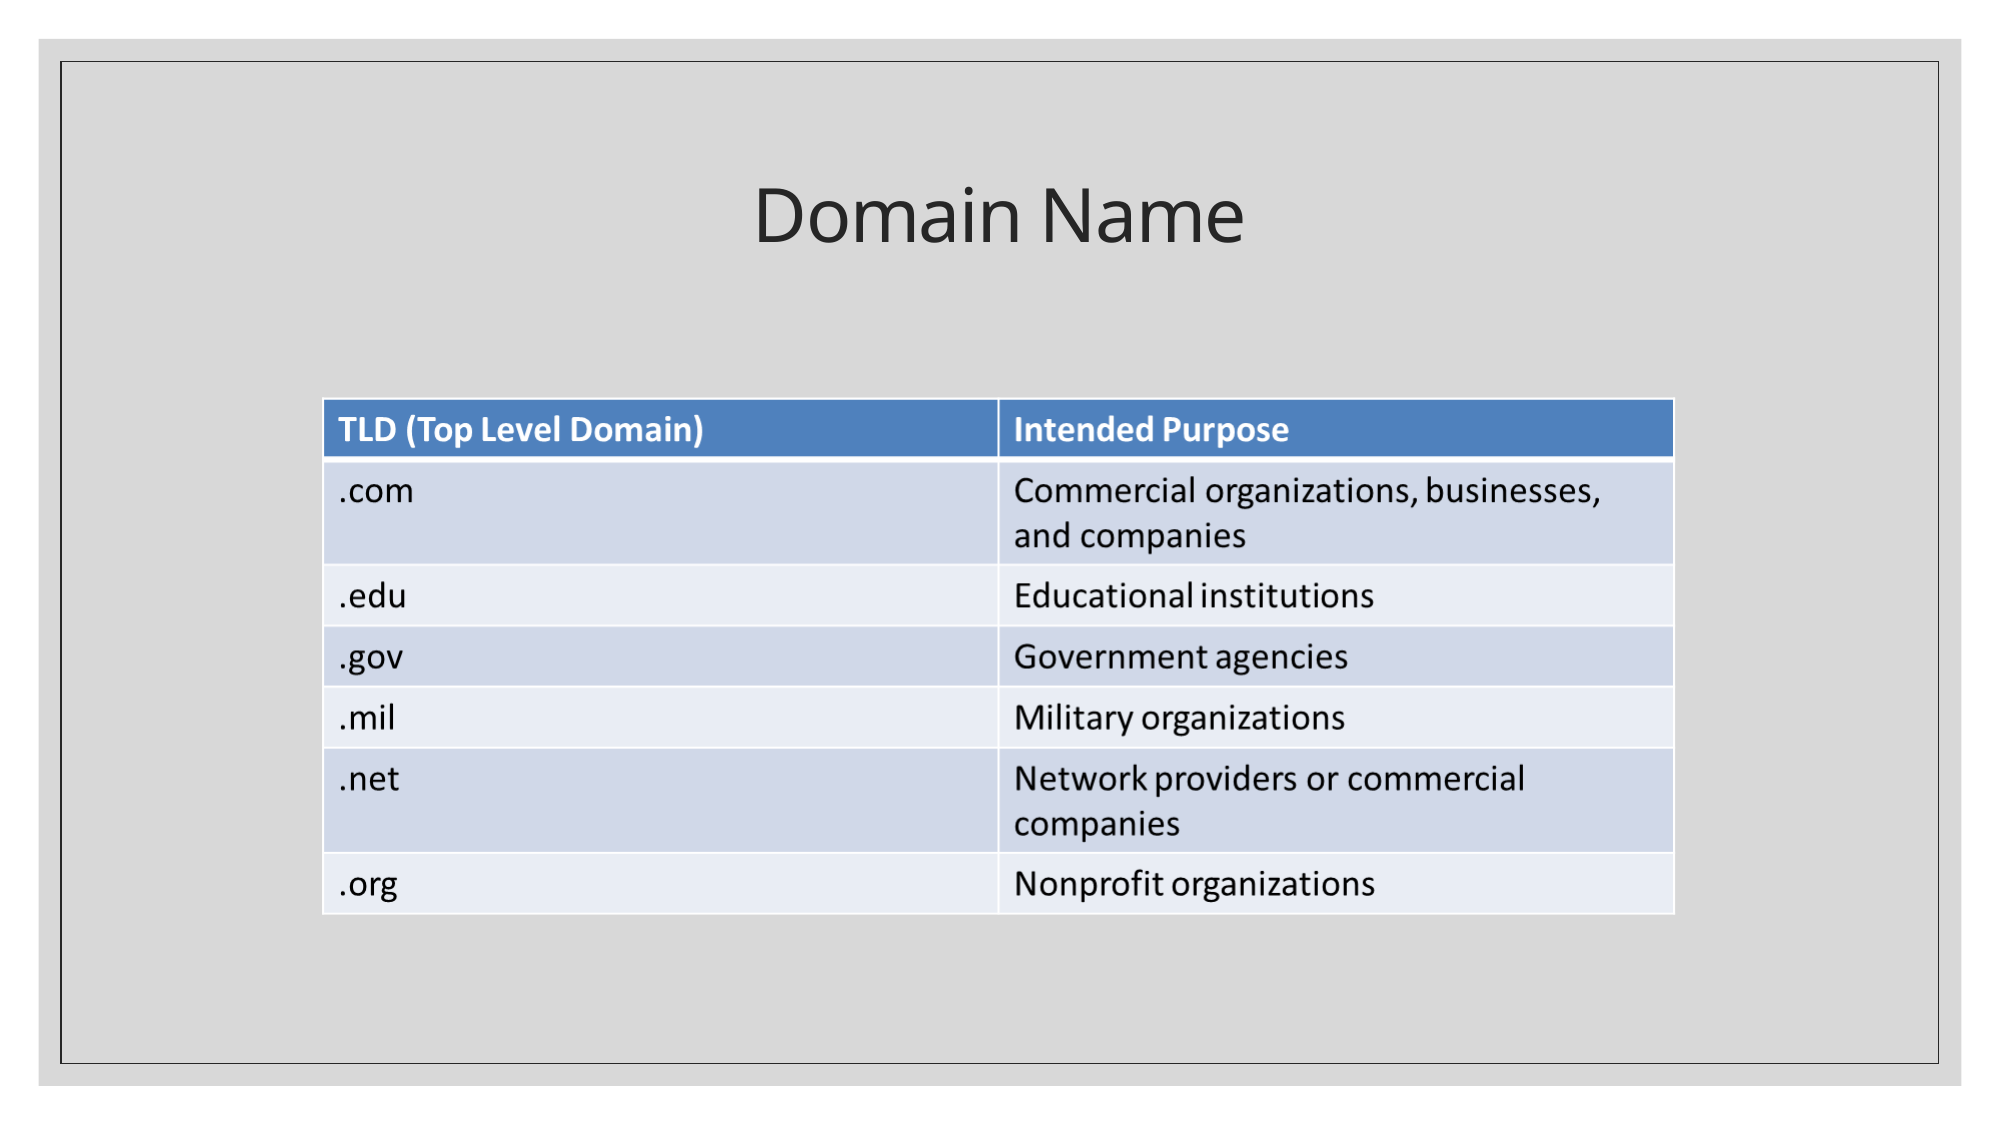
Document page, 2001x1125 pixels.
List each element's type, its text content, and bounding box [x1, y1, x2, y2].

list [321, 393, 1679, 929]
title Domain Name [174, 105, 1825, 331]
